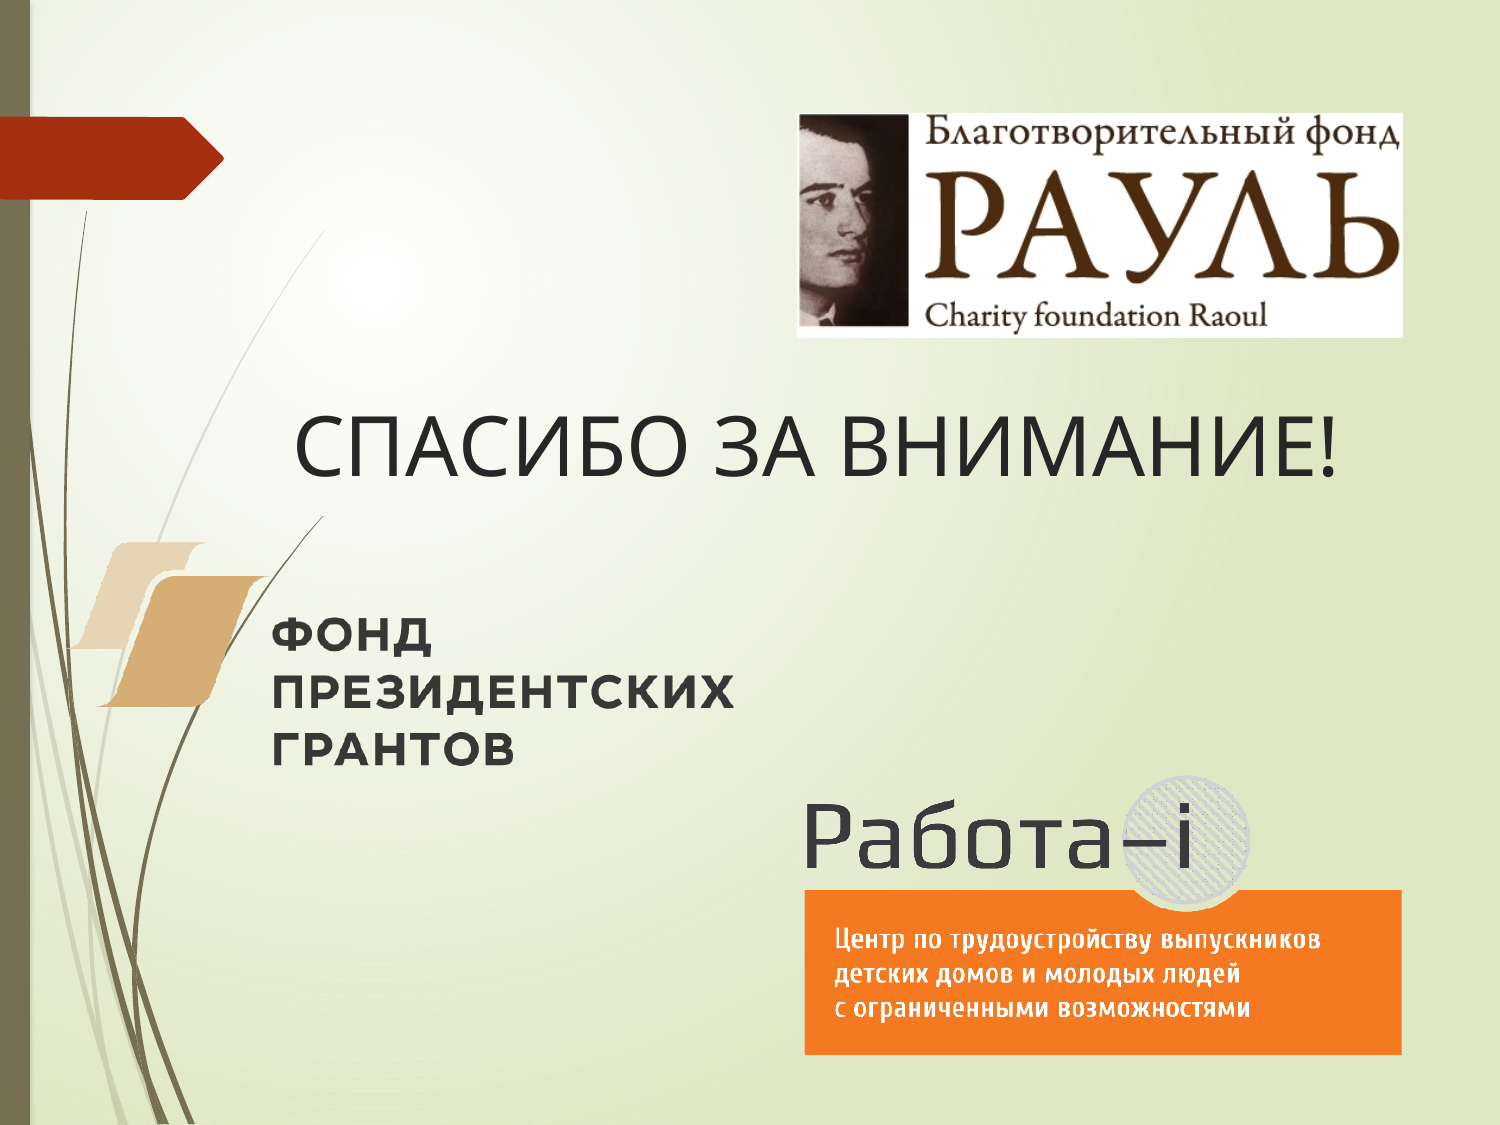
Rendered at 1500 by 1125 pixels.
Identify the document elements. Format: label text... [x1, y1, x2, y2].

picture [796, 113, 1404, 339]
picture [64, 538, 739, 776]
title СПАСИБО ЗА ВНИМАНИЕ! [277, 385, 1447, 596]
picture [798, 774, 1404, 1056]
